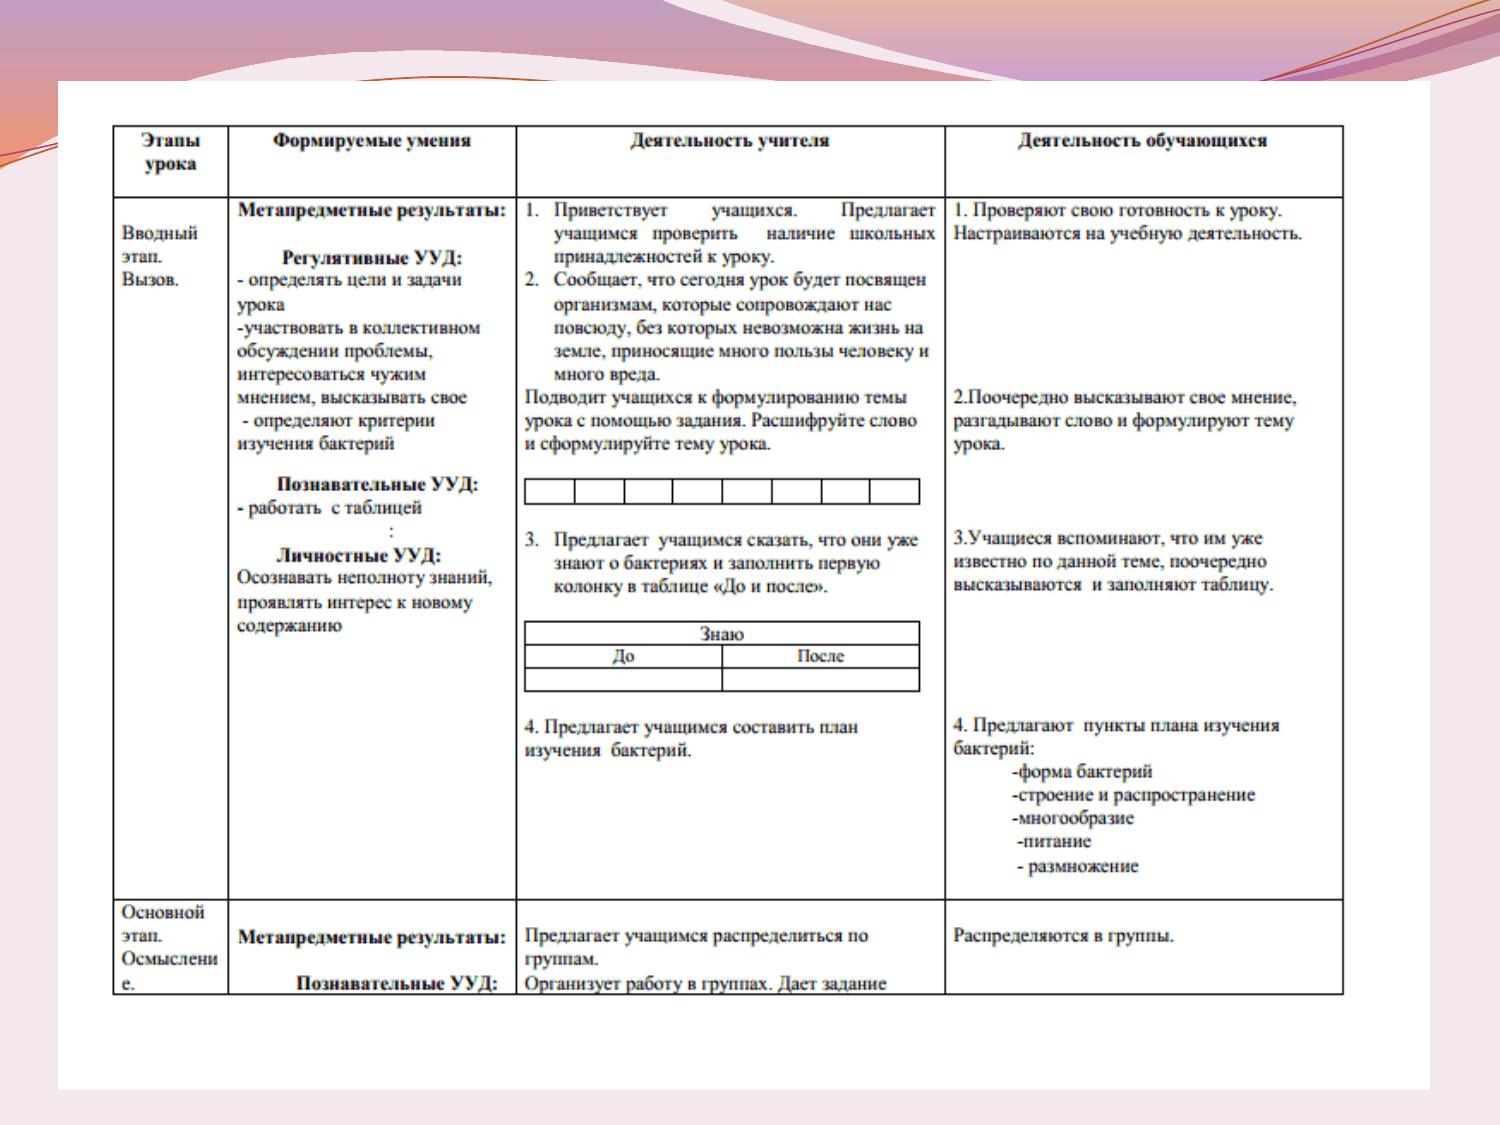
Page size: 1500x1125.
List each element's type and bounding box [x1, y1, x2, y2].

list [58, 81, 1430, 1091]
